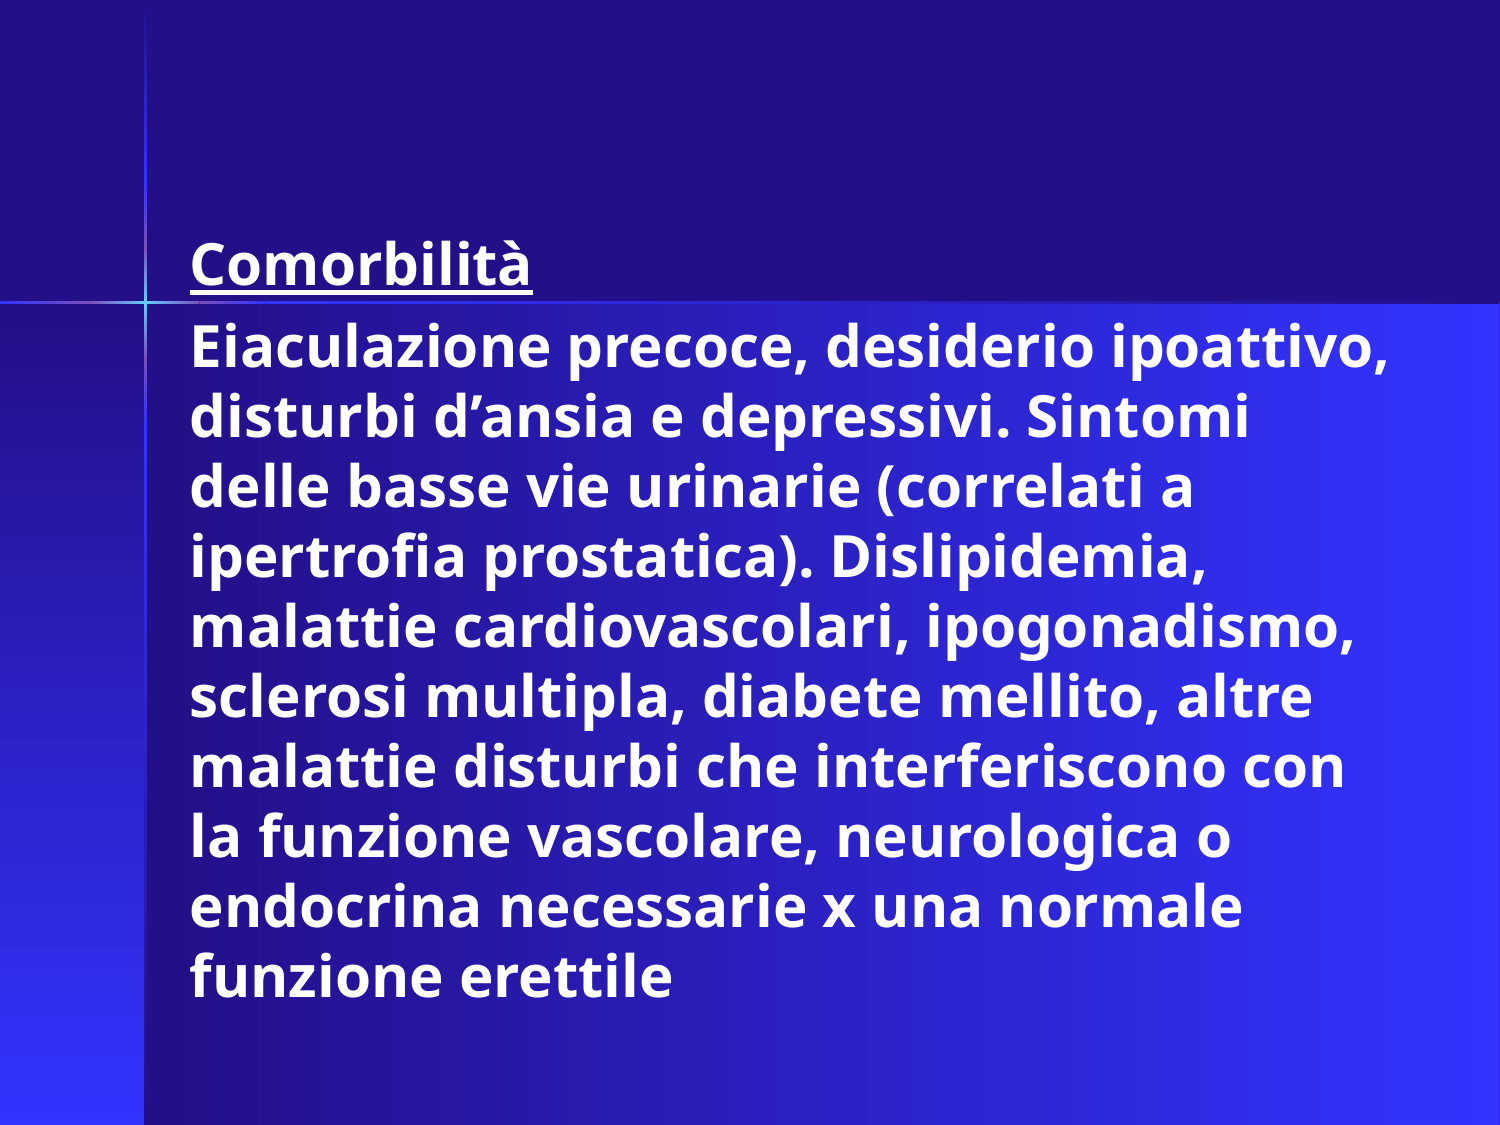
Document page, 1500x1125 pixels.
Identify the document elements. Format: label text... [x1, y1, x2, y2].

list Comorbilità Eiaculazione precoce, desiderio ipoattivo, disturbi d’ansia e depressivi. Sintomi delle basse vie urinarie (correlati a ipertrofia prostatica). Dislipidemia, malattie cardiovascolari, ipogonadismo, sclerosi multipla, diabete mellito, altre malattie disturbi che interferiscono con la funzione vascolare, neurologica o endocrina necessarie x una normale funzione erettile [174, 219, 1413, 1001]
